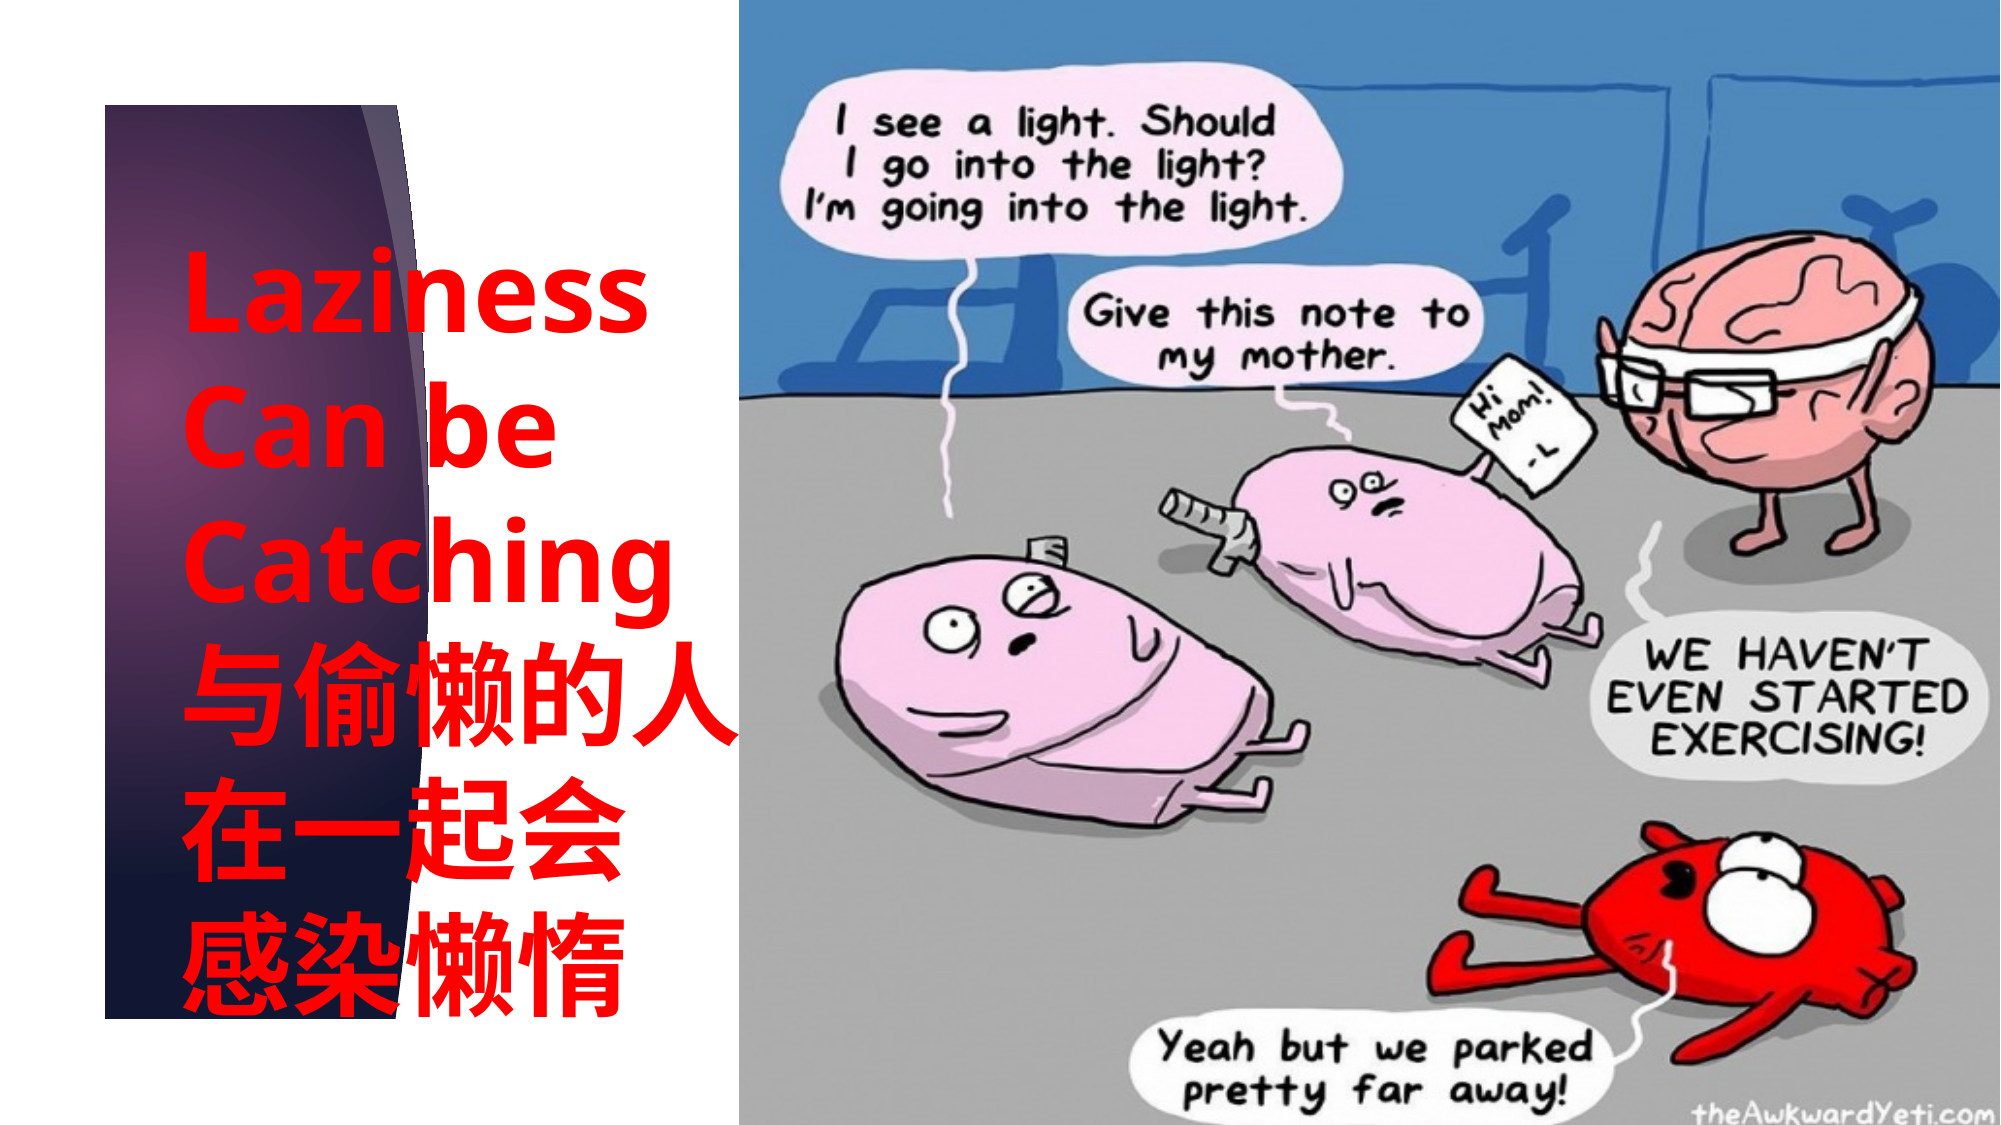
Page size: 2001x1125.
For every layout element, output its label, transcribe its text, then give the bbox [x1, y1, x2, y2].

text_box [103, 103, 386, 1021]
text_box [0, 0, 738, 1125]
text_box [350, 65, 454, 212]
text_box Laziness Can be Catching 与偷懒的人 在一起会 感染懒惰 [164, 212, 734, 1038]
picture [738, 0, 2000, 1125]
